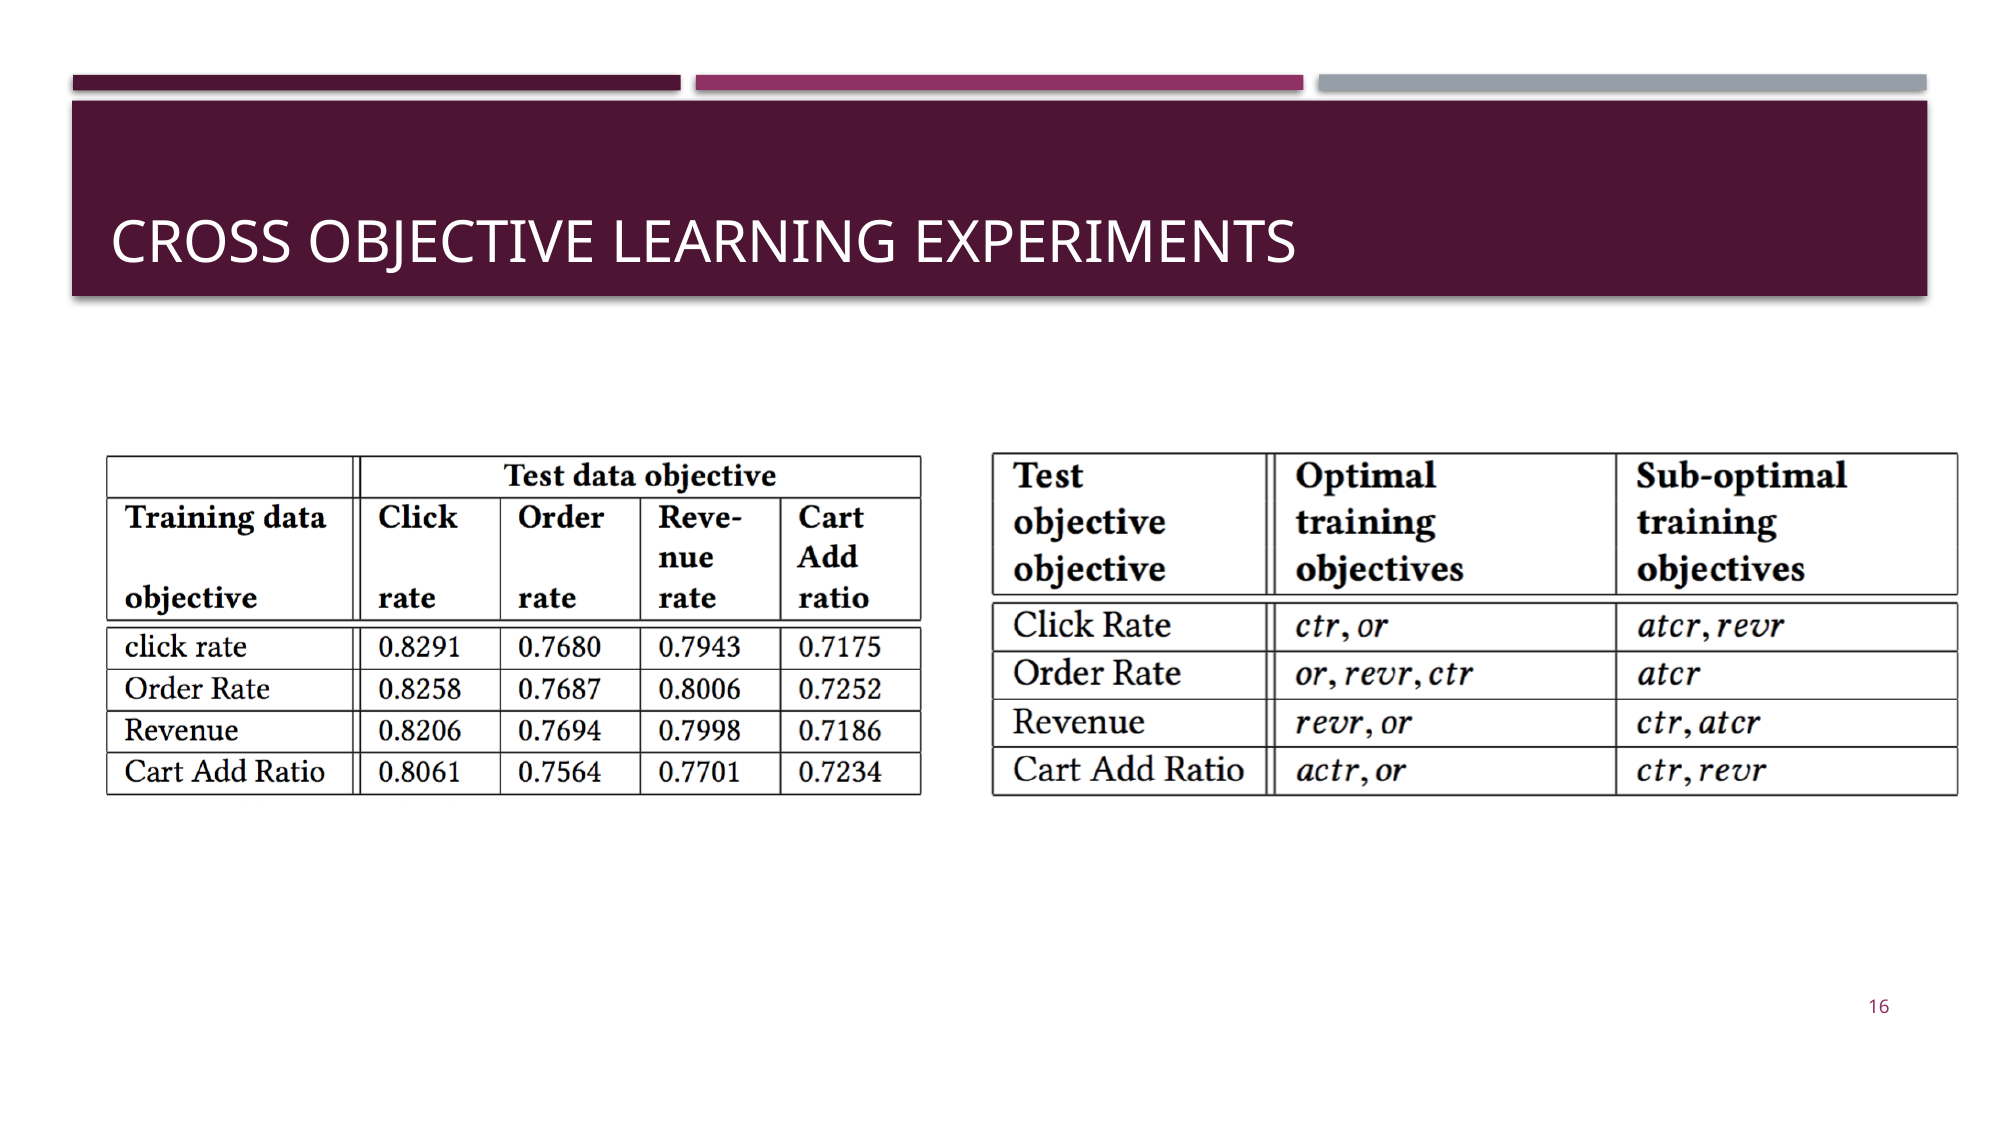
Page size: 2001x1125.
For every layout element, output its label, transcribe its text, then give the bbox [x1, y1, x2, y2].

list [94, 446, 930, 804]
picture [983, 446, 1970, 804]
slide_number 16 [1732, 977, 1905, 1037]
title Cross Objective Learning Experiments [95, 115, 1905, 282]
